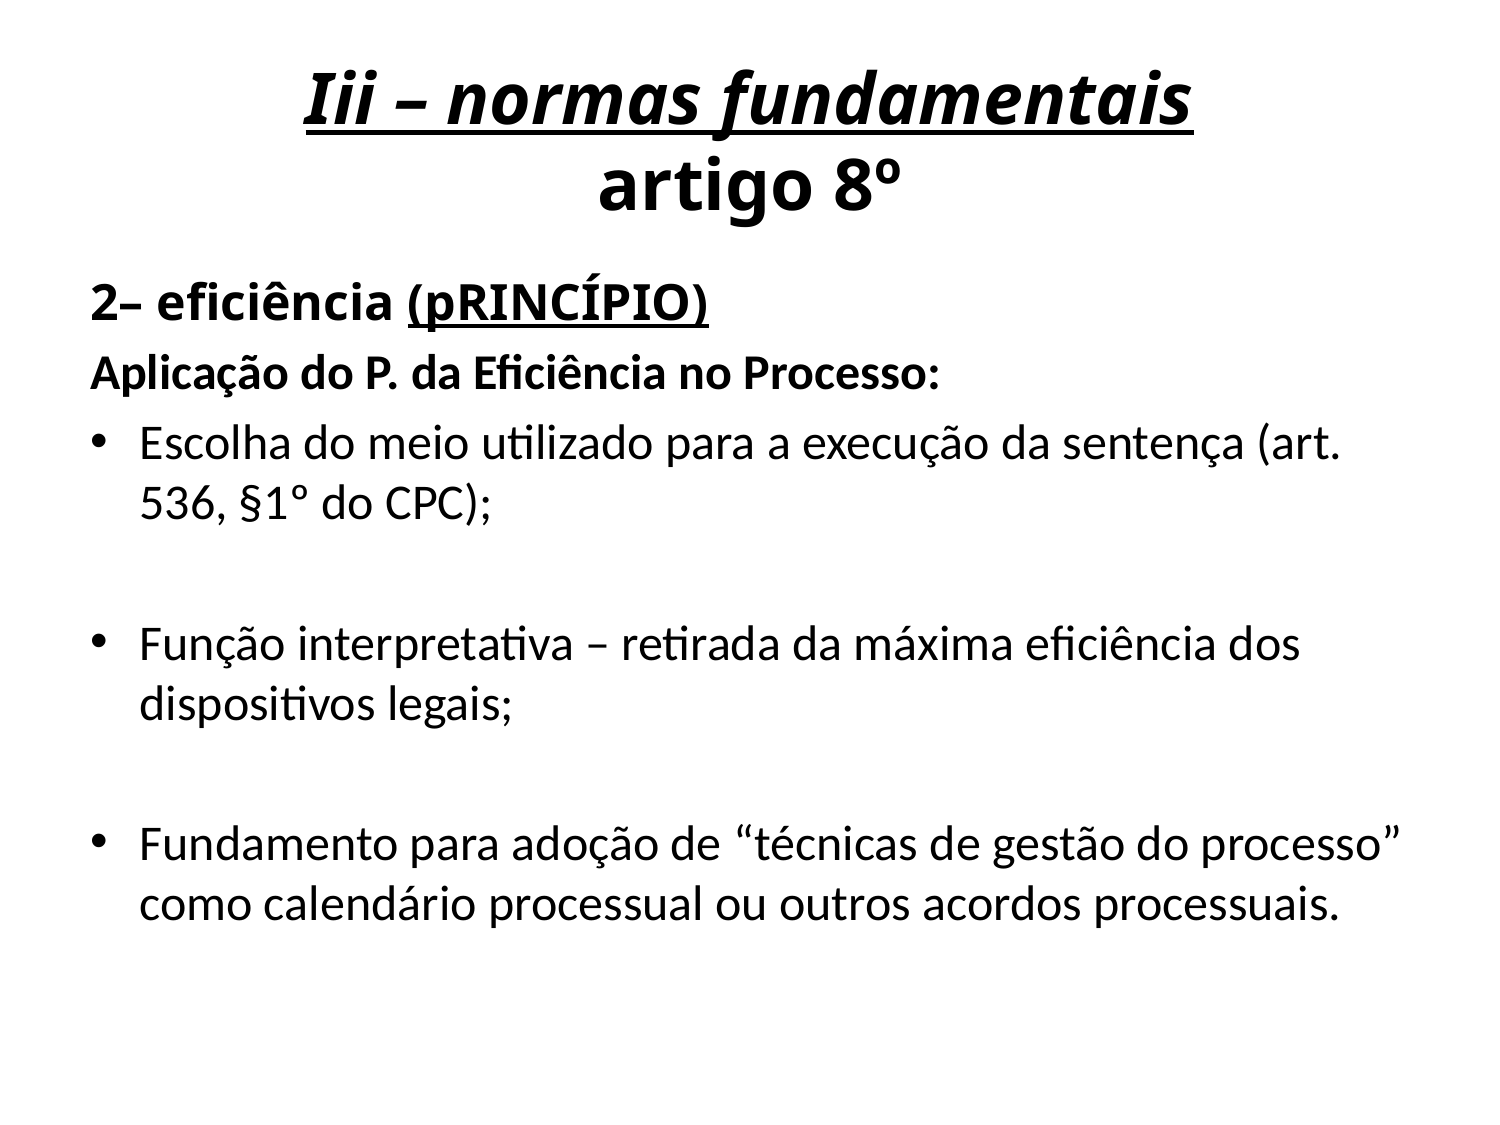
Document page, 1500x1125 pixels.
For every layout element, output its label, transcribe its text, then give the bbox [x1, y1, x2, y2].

title Iii – normas fundamentais artigo 8º [75, 45, 1425, 233]
list 2– eficiência (pRINCÍPIO) Aplicação do P. da Eficiência no Processo: Escolha do meio utilizado para a execução da sentença (art. 536, §1º do CPC); Função interpretativa – retirada da máxima eficiência dos dispositivos legais; Fundamento para adoção de “técnicas de gestão do processo” como calendário processual ou outros acordos processuais. [75, 262, 1425, 1005]
